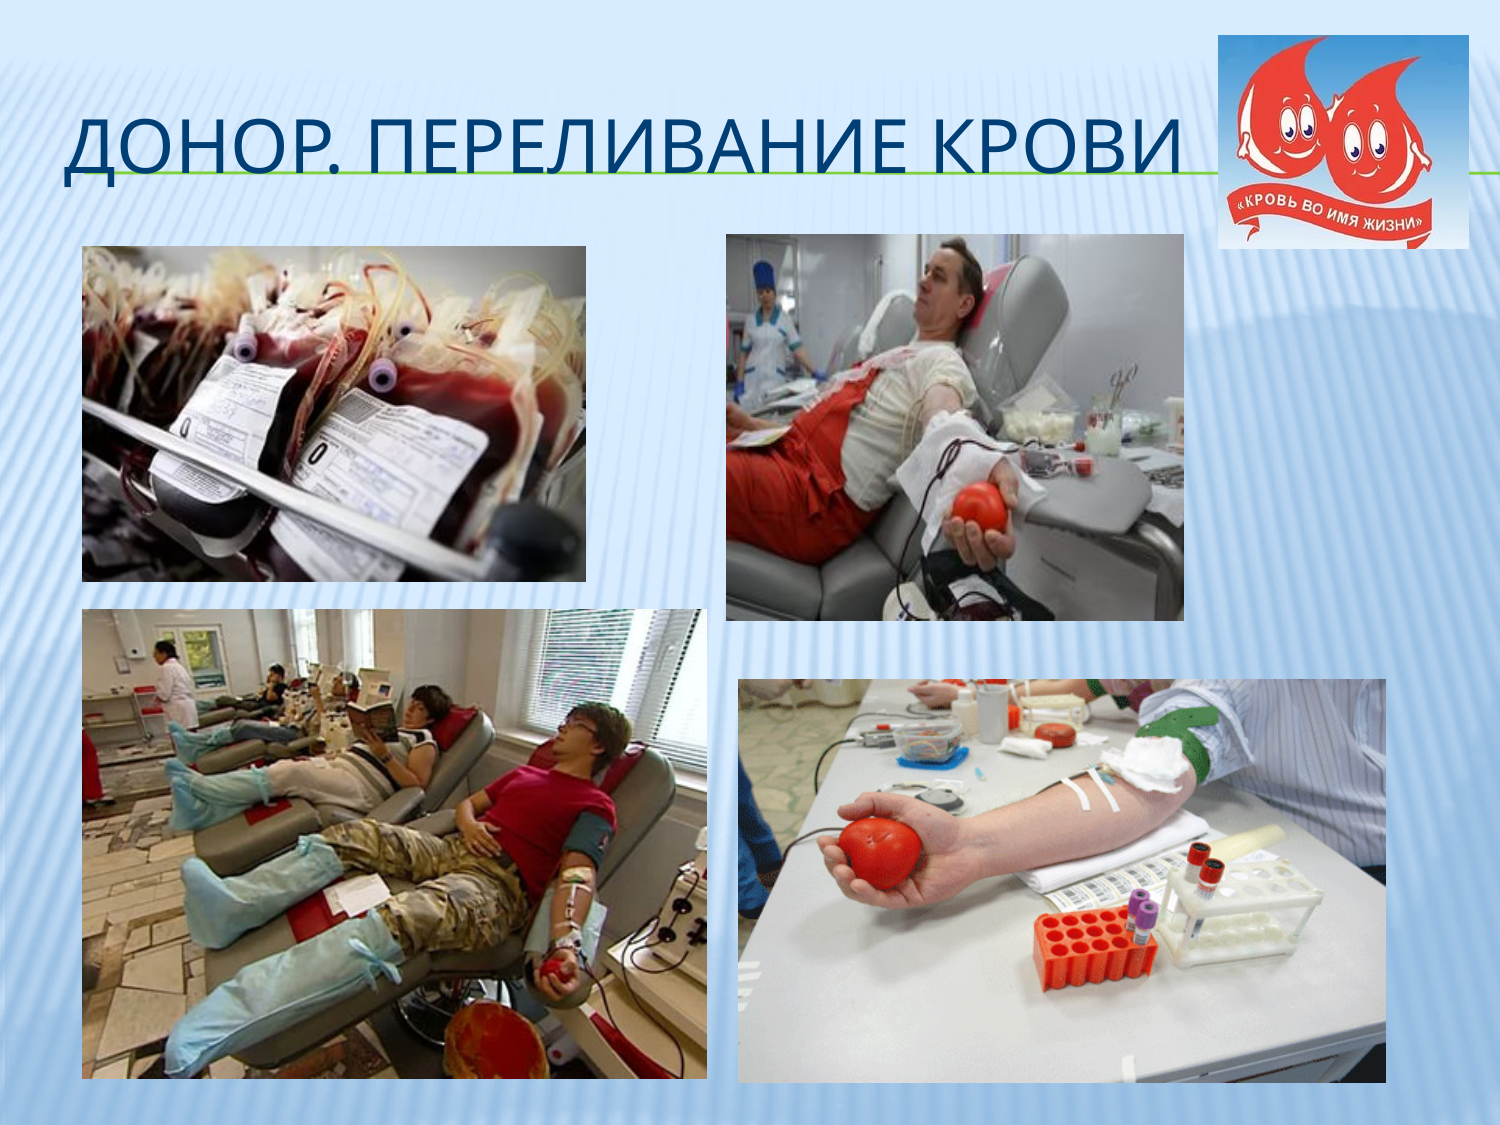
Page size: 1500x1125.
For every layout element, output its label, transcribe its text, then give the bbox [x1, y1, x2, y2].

picture [737, 679, 1387, 1083]
picture [1218, 34, 1470, 249]
picture [81, 609, 708, 1079]
title Донор. Переливание крови [50, 75, 1208, 213]
picture [726, 234, 1184, 622]
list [81, 245, 586, 583]
